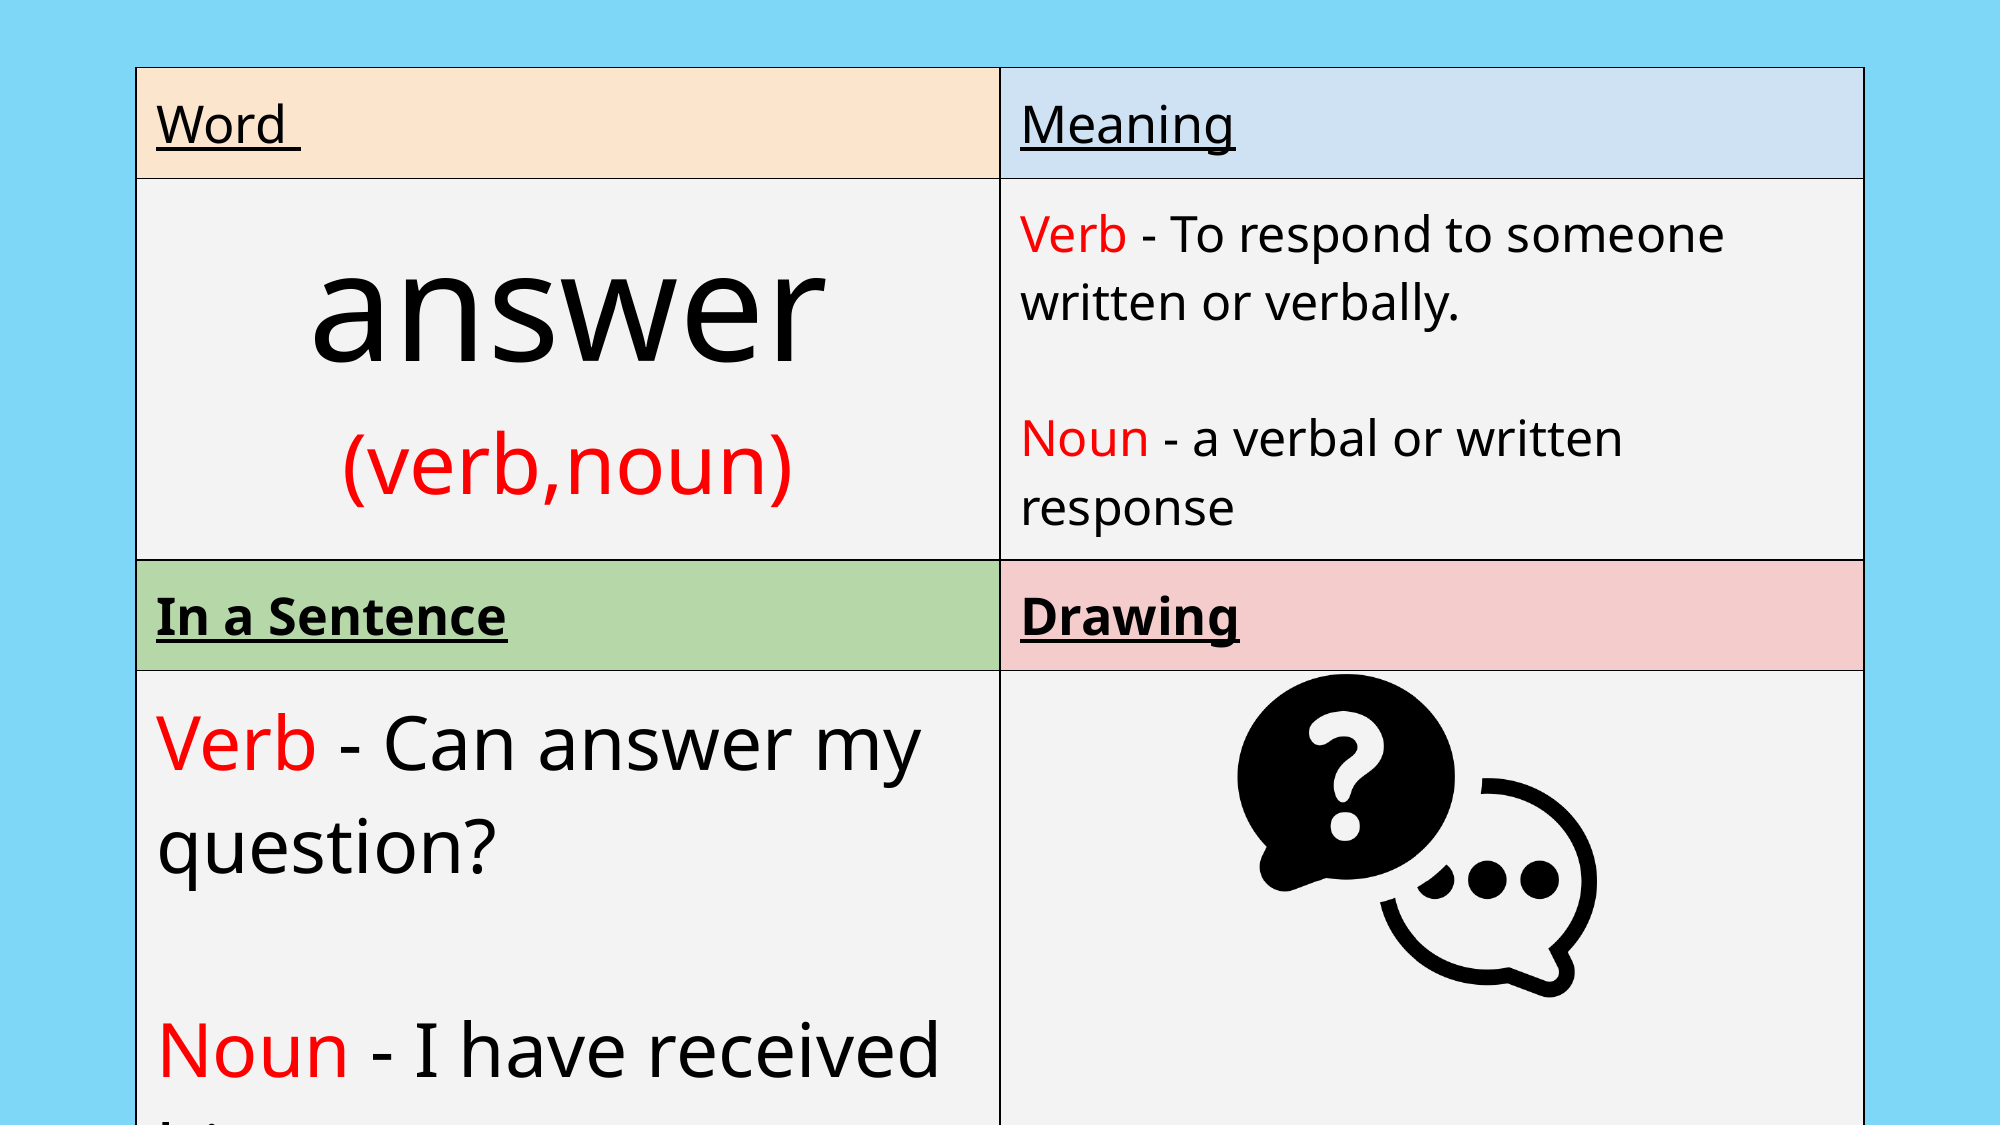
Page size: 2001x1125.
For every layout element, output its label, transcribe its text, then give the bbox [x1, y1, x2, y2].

table_header Word [137, 68, 999, 178]
table_cell Verb - Can answer my question? Noun - I have received his answer. [137, 671, 999, 1125]
table_cell [1001, 671, 1863, 1125]
table_cell Verb - To respond to someone written or verbally. Noun - a verbal or written response [1001, 179, 1863, 559]
table_cell In a Sentence [137, 561, 999, 670]
table_cell answer (verb,noun) [137, 179, 999, 559]
table_header Meaning [1001, 68, 1863, 178]
table_cell Drawing [1001, 561, 1863, 670]
picture [1184, 649, 1650, 1066]
